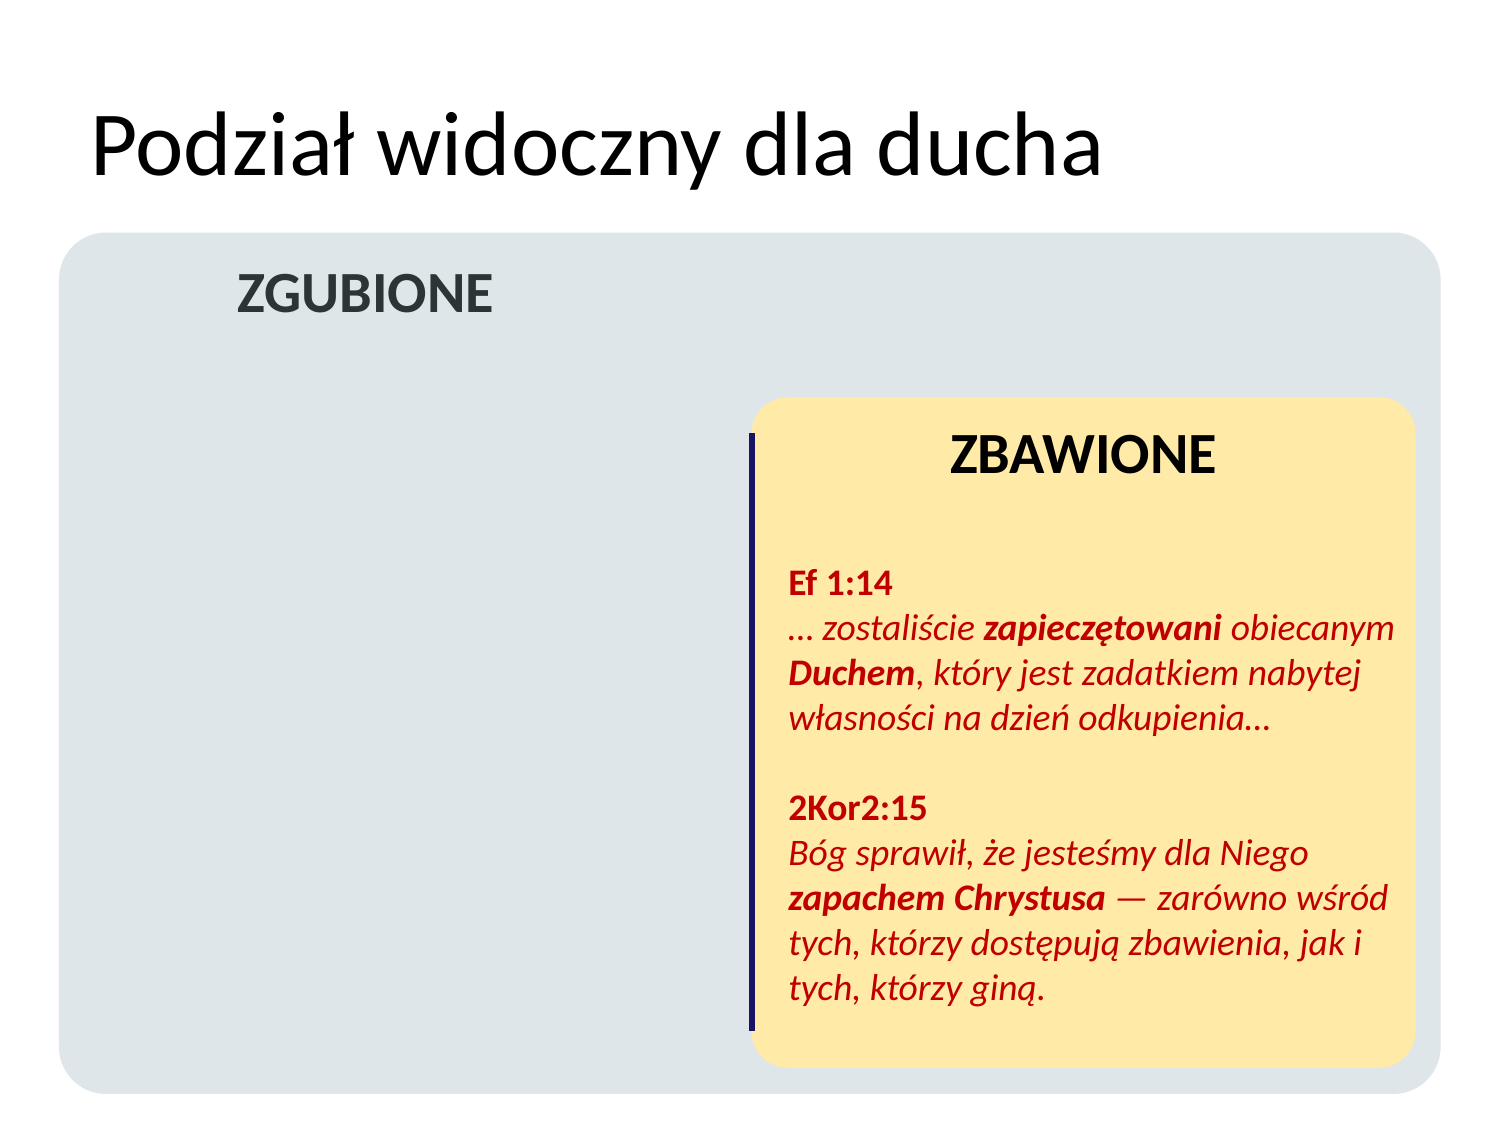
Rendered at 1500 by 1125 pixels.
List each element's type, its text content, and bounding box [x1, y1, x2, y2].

title Podział widoczny dla ducha [75, 45, 1425, 233]
text_box ZBAWIONE [749, 395, 1418, 1070]
text_box Ef 1:14 … zostaliście zapieczętowani obiecanym Duchem, który jest zadatkiem nabytej własności na dzień odkupienia… 2Kor2:15 Bóg sprawił, że jesteśmy dla Niego zapachem Chrystusa — zarówno wśród tych, którzy dostępują zbawienia, jak i tych, którzy giną. [773, 550, 1415, 1016]
text_box ZGUBIONE [56, 230, 1443, 1097]
